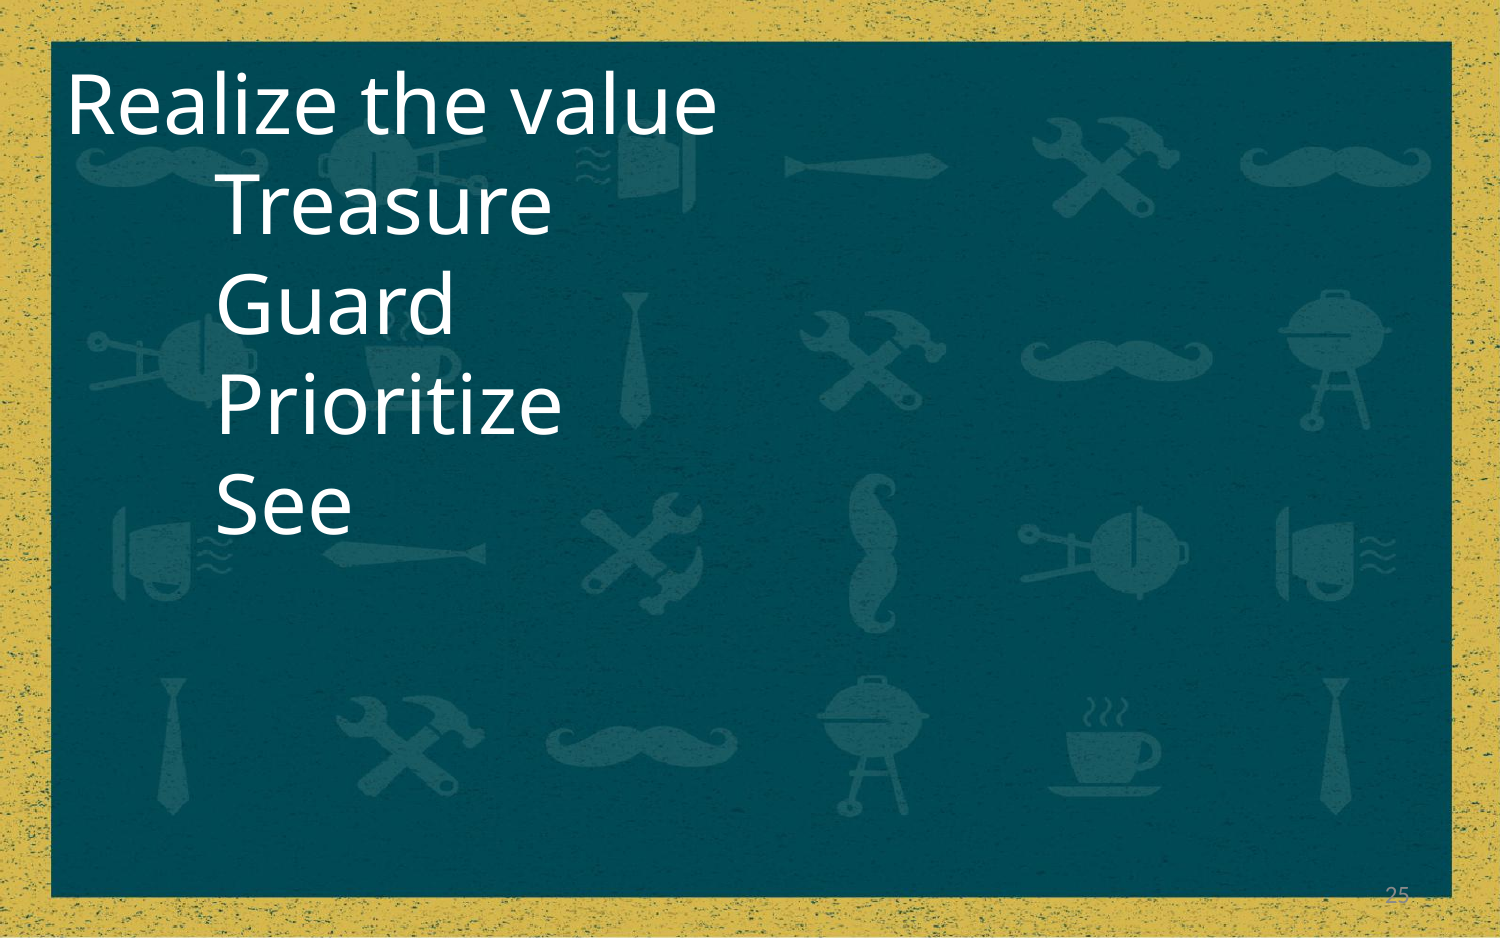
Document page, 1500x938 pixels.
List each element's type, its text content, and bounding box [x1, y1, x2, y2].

picture [0, 0, 1500, 938]
text_box Realize the value Treasure Guard Prioritize See [50, 43, 1450, 559]
slide_number 25 [1074, 869, 1426, 919]
